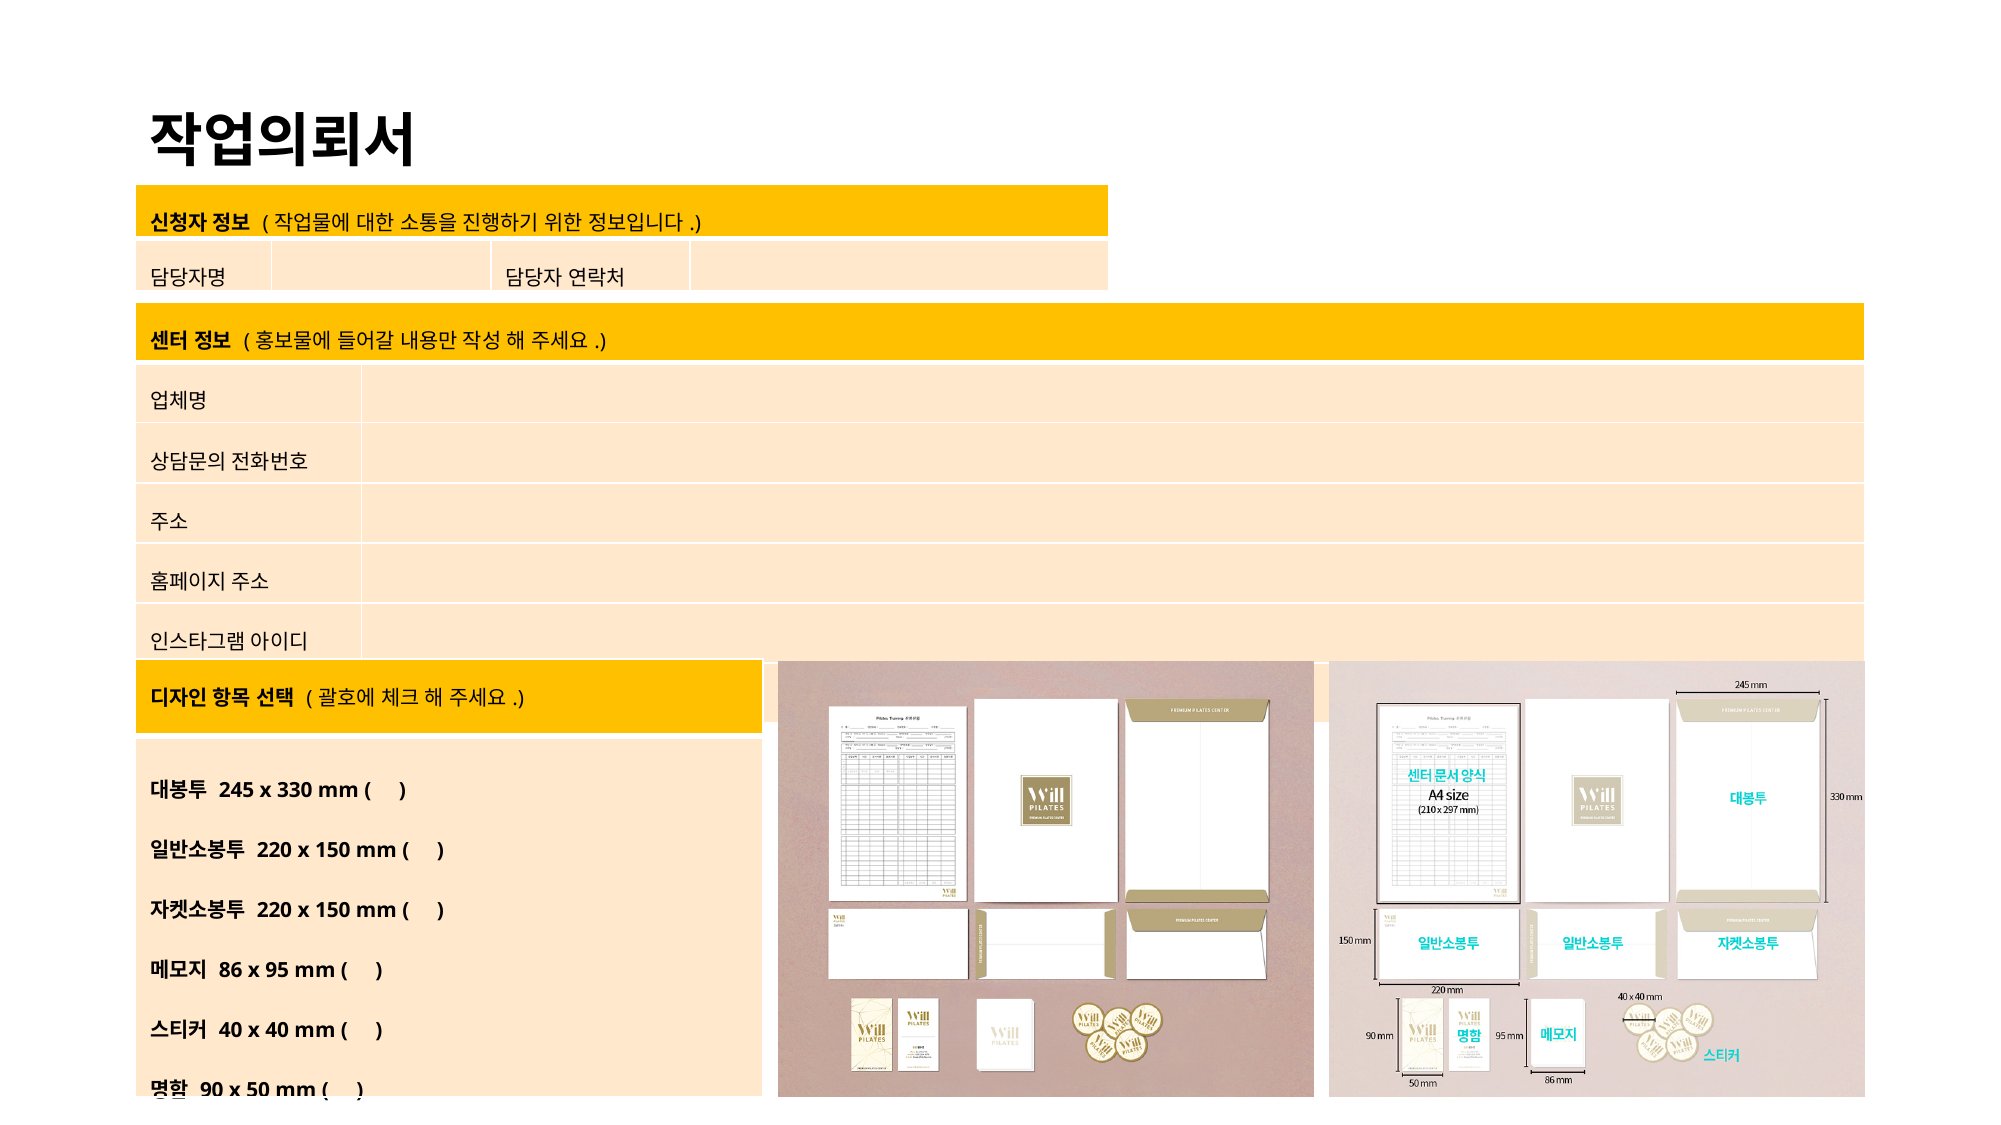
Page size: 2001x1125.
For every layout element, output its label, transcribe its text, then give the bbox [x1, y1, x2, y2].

table_cell [362, 365, 1864, 422]
table_cell 담당자명 [136, 241, 271, 290]
picture [778, 661, 1314, 1097]
table_cell 담당자 연락처 [492, 241, 689, 290]
text_box 작업의뢰서 [135, 95, 433, 181]
table_cell [691, 241, 1108, 290]
table_header 디자인 항목 선택 (괄호에 체크 해 주세요.) [136, 660, 762, 733]
table_header 센터 정보 (홍보물에 들어갈 내용만 작성 해 주세요.) [136, 303, 1864, 360]
table_cell [362, 604, 1864, 662]
table_cell 상담문의 전화번호 [136, 423, 361, 482]
table_cell [272, 241, 490, 290]
table_header 신청자 정보 (작업물에 대한 소통을 진행하기 위한 정보입니다.) [136, 185, 1108, 236]
table_cell 홈페이지 주소 [136, 544, 361, 602]
table_cell [362, 544, 1864, 602]
table_cell [362, 423, 1864, 482]
table_cell [764, 664, 778, 722]
picture [1329, 661, 1865, 1097]
table_cell [362, 484, 1864, 542]
table_cell 업체명 [136, 365, 361, 422]
table_cell 주소 [136, 484, 361, 542]
table_cell 인스타그램 아이디 [136, 604, 361, 658]
table_cell [1314, 664, 1329, 722]
table_cell 대봉투 245 x 330 mm ( ) 일반소봉투 220 x 150 mm ( ) 자켓소봉투 220 x 150 mm ( ) 메모지 86 x 95 mm ( ) 스티커 40 x 40 mm ( ) 명함 90 x 50 mm ( ) [136, 739, 762, 1096]
